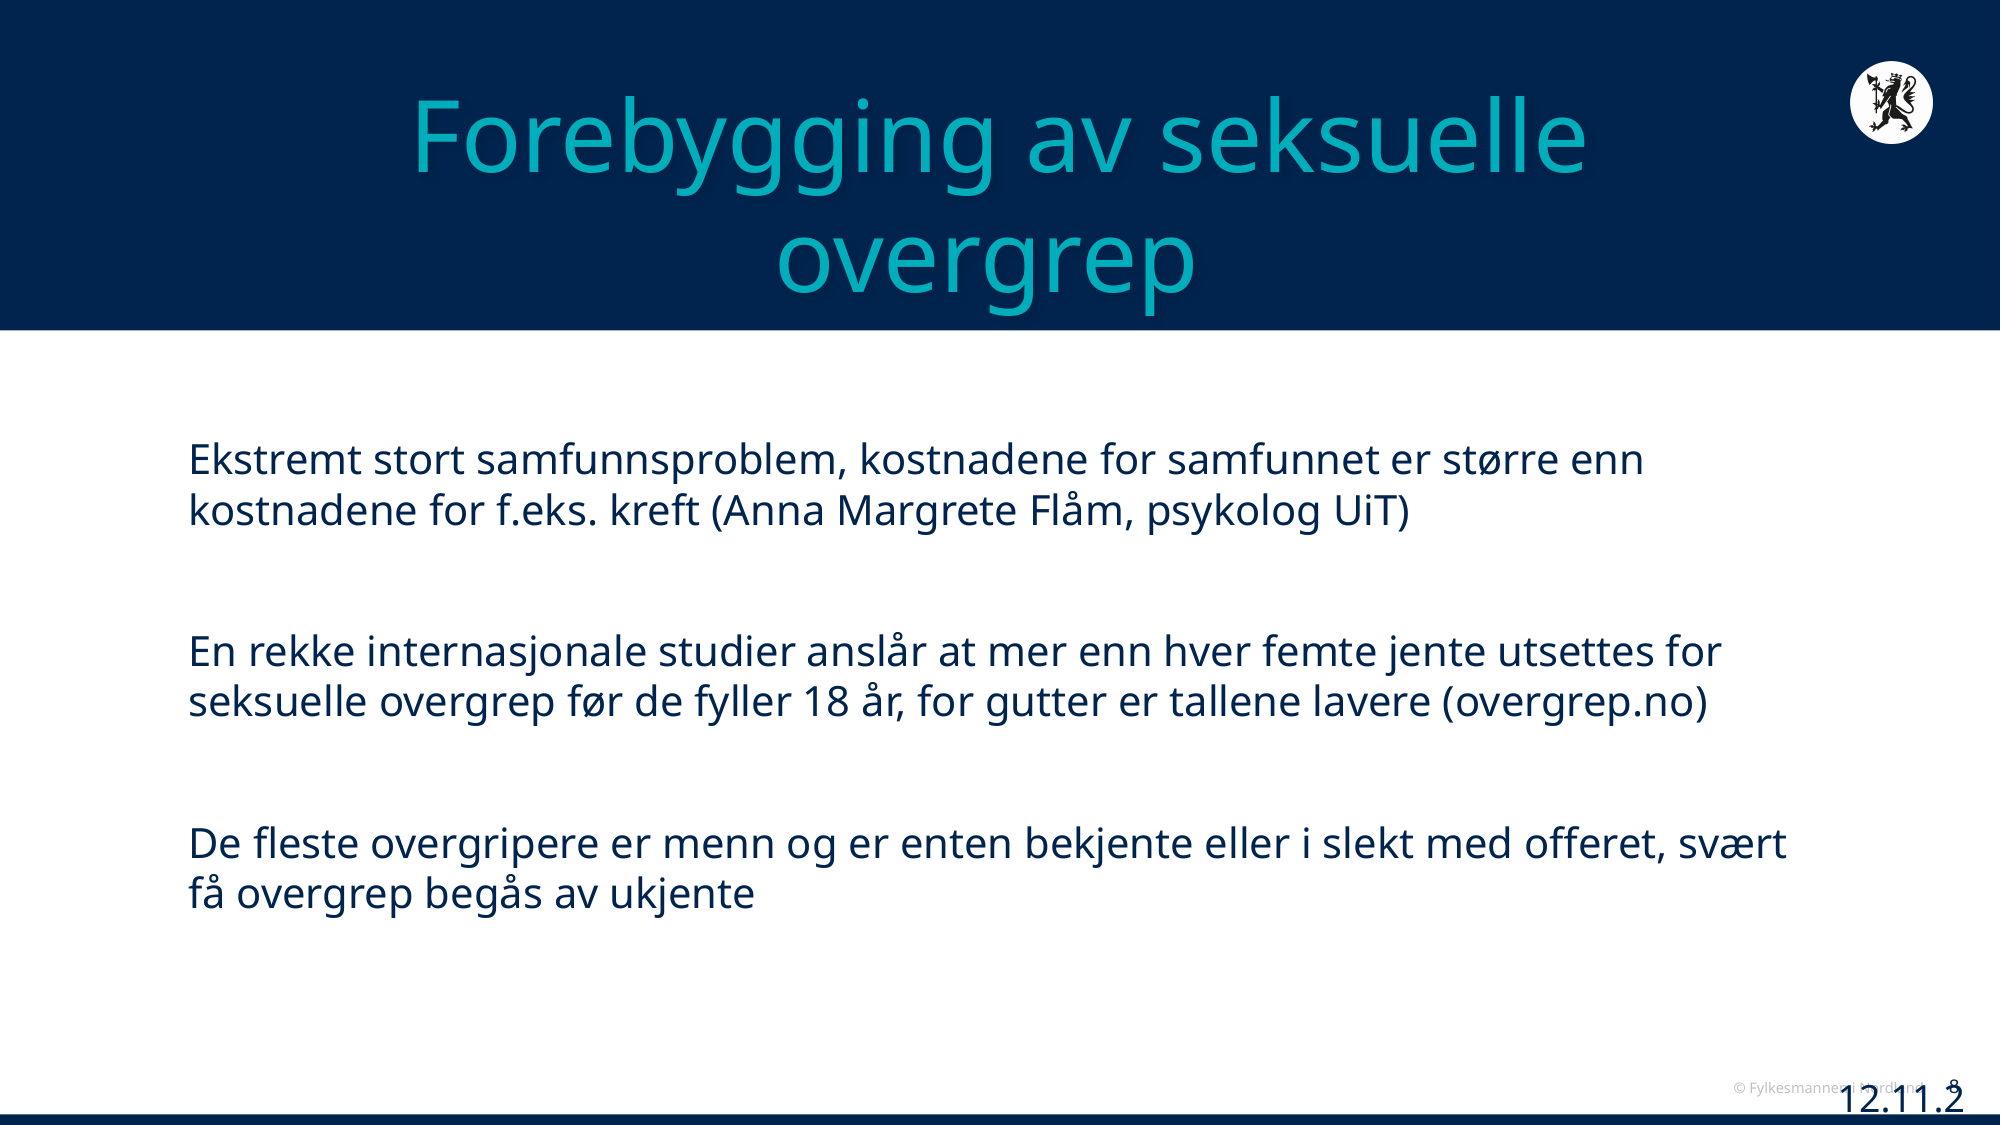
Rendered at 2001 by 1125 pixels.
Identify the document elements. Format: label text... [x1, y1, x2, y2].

title Forebygging av seksuelle overgrep [173, 143, 1827, 320]
list Ekstremt stort samfunnsproblem, kostnadene for samfunnet er større enn kostnadene for f.eks. kreft (Anna Margrete Flåm, psykolog UiT) En rekke internasjonale studier anslår at mer enn hver femte jente utsettes for seksuelle overgrep før de fyller 18 år, for gutter er tallene lavere (overgrep.no) De fleste overgripere er menn og er enten bekjente eller i slekt med offeret, svært få overgrep begås av ukjente [173, 355, 1823, 1035]
picture [1850, 61, 1933, 144]
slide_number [1822, 1067, 2000, 1107]
